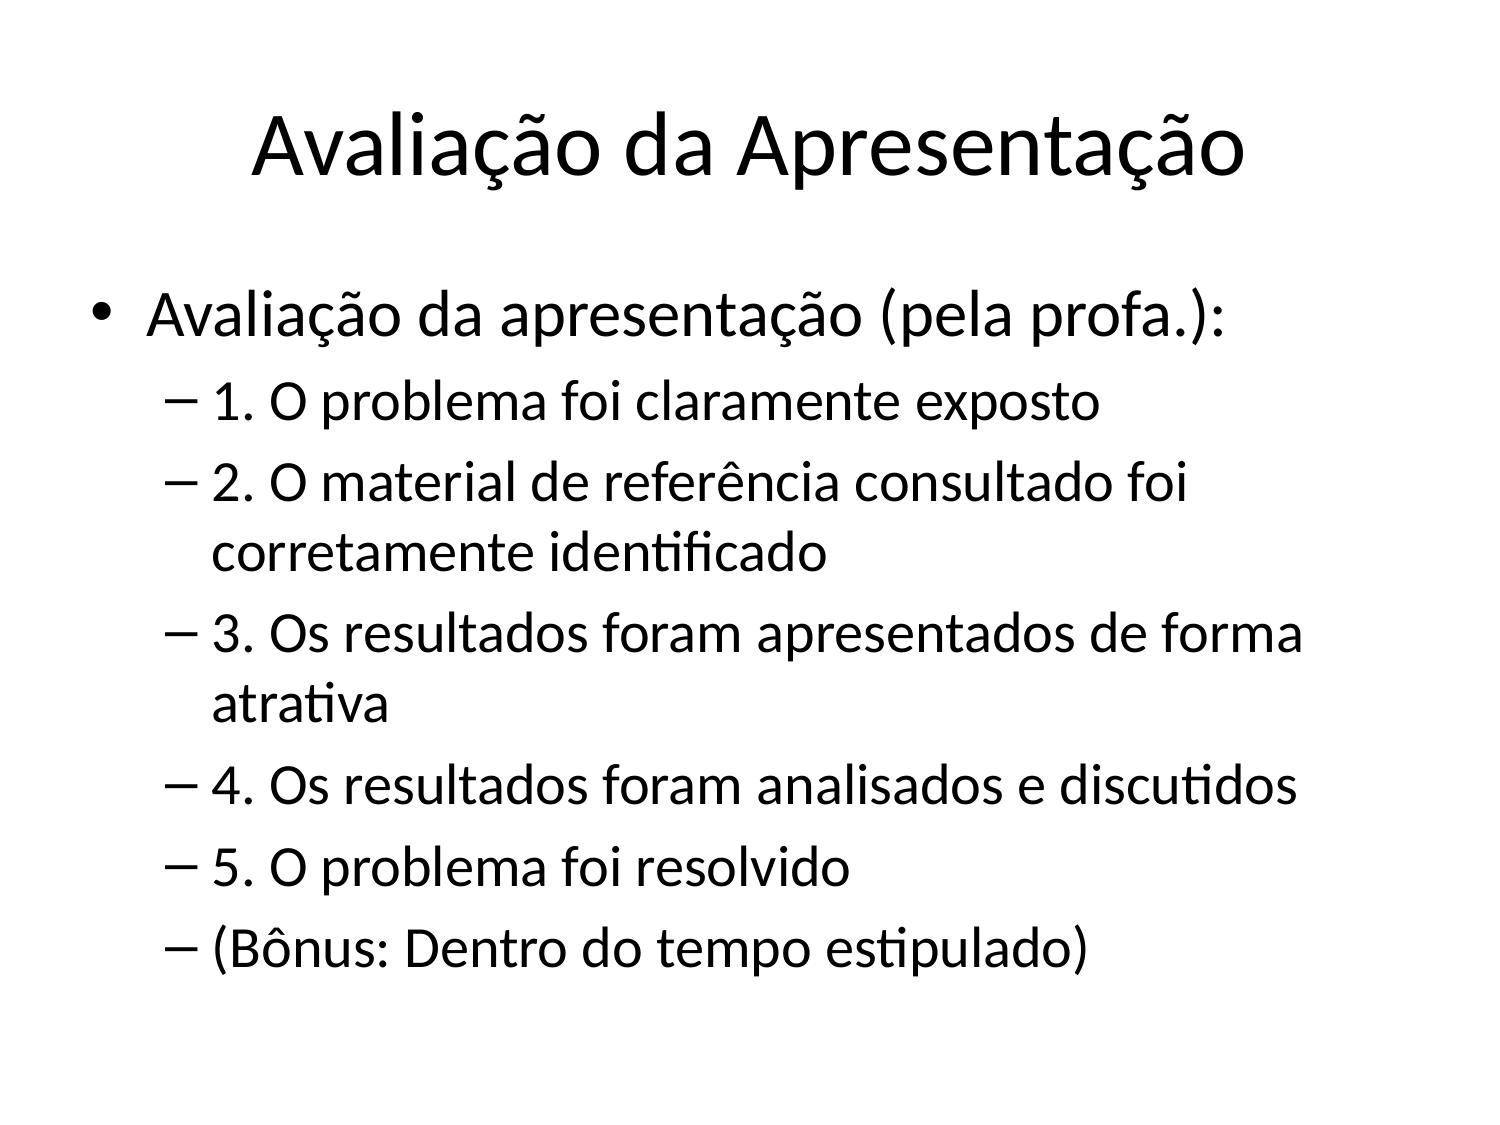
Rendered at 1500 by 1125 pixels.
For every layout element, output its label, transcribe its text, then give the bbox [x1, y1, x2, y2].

list Avaliação da apresentação (pela profa.): 1. O problema foi claramente exposto 2. O material de referência consultado foi corretamente identificado 3. Os resultados foram apresentados de forma atrativa 4. Os resultados foram analisados e discutidos 5. O problema foi resolvido (Bônus: Dentro do tempo estipulado) [75, 262, 1425, 1005]
title Avaliação da Apresentação [75, 45, 1425, 233]
